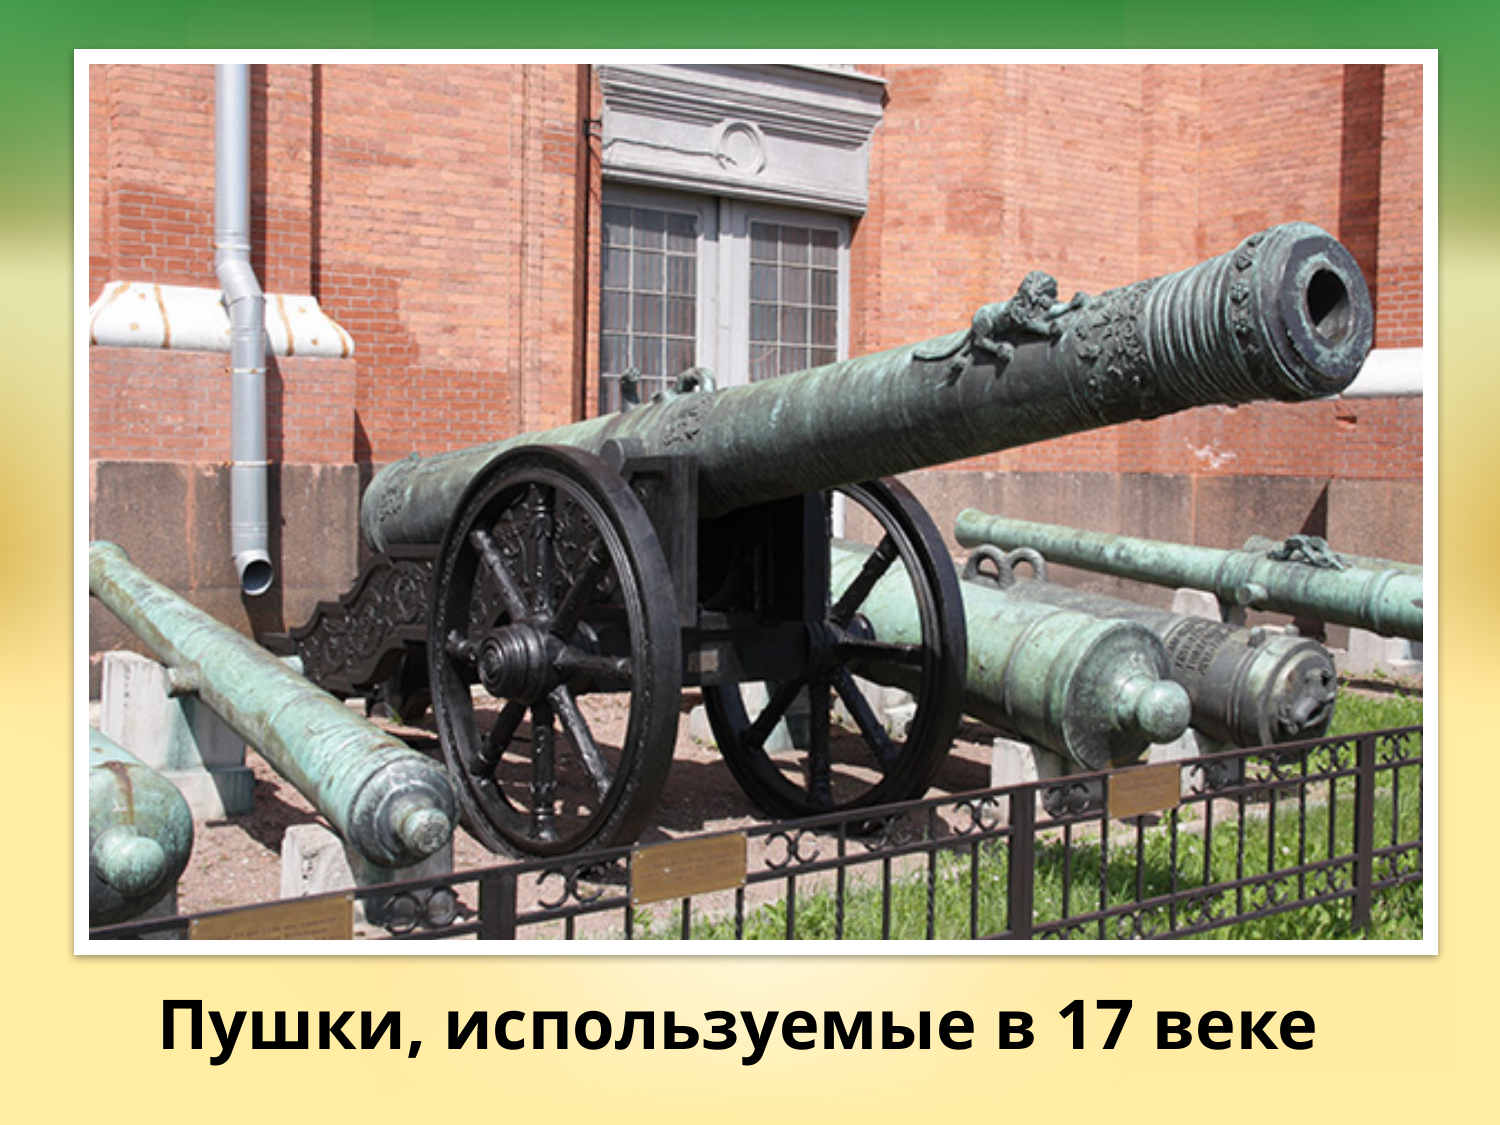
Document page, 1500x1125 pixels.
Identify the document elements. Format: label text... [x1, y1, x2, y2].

title Пушки, используемые в 17 веке [63, 933, 1414, 1122]
picture [0, 0, 1500, 1125]
